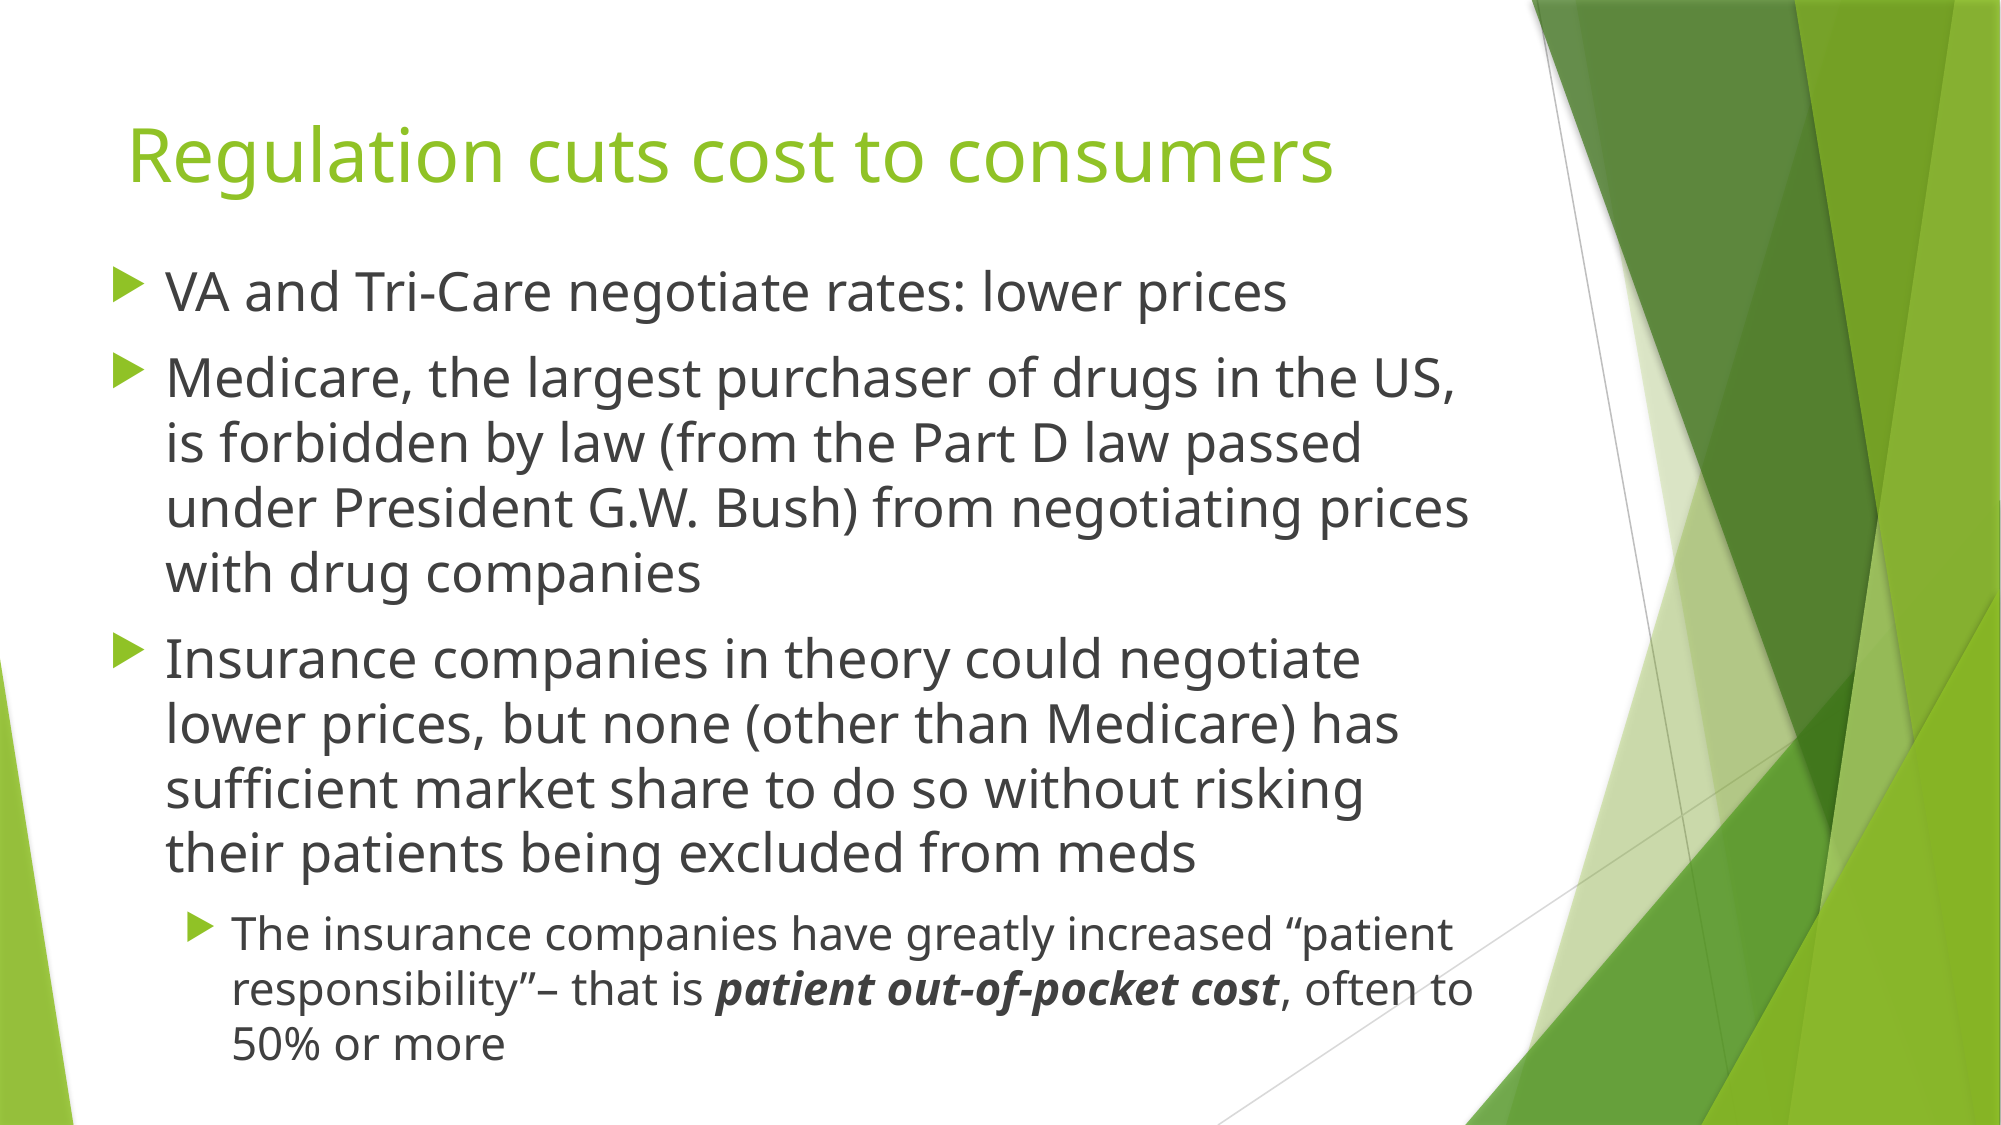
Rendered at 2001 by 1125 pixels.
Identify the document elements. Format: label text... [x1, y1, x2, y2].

title Regulation cuts cost to consumers [111, 99, 1522, 250]
list VA and Tri-Care negotiate rates: lower prices Medicare, the largest purchaser of drugs in the US, is forbidden by law (from the Part D law passed under President G.W. Bush) from negotiating prices with drug companies Insurance companies in theory could negotiate lower prices, but none (other than Medicare) has sufficient market share to do so without risking their patients being excluded from meds The insurance companies have greatly increased “patient responsibility”– that is patient out-of-pocket cost, often to 50% or more [94, 249, 1505, 887]
